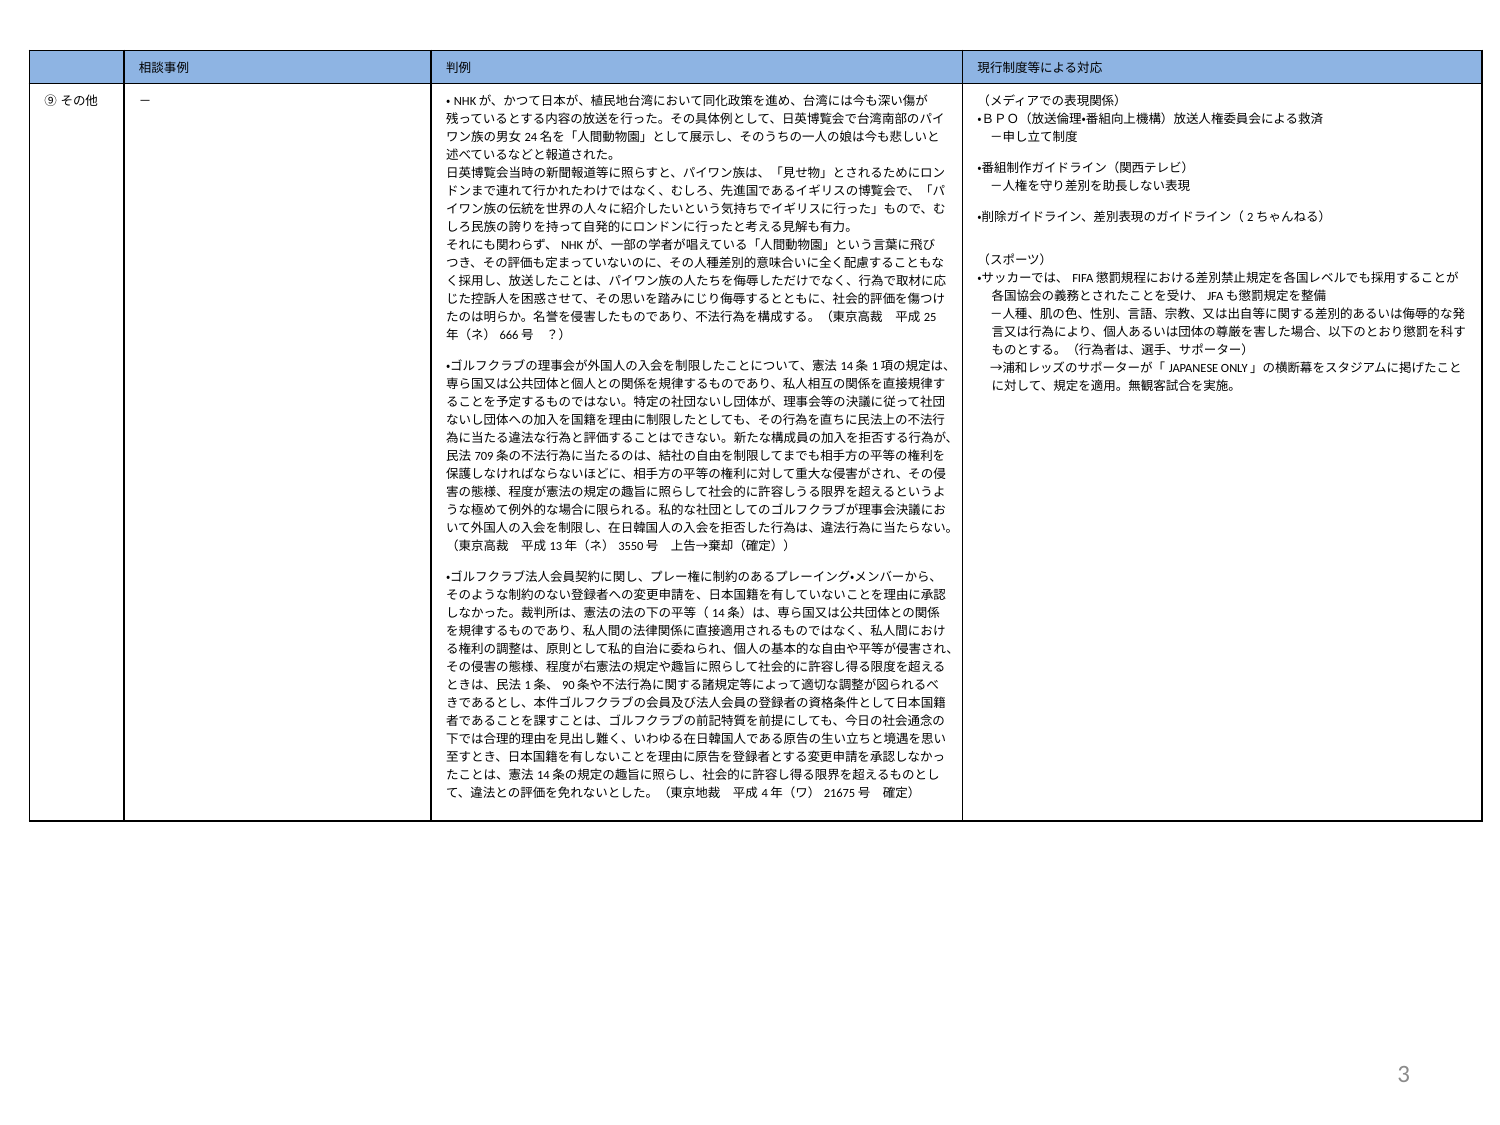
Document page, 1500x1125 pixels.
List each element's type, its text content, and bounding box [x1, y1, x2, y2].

table_header 判例 [432, 51, 962, 83]
slide_number 3 [1074, 1042, 1425, 1103]
table_header 相談事例 [125, 51, 430, 83]
table_cell ・NHKが、かつて日本が、植民地台湾において同化政策を進め、台湾には今も深い傷が残っているとする内容の放送を行った。その具体例として、日英博覧会で台湾南部のパイワン族の男女24名を「人間動物園」として展示し、そのうちの一人の娘は今も悲しいと述べているなどと報道された。 日英博覧会当時の新聞報道等に照らすと、パイワン族は、「見せ物」とされるためにロンドンまで連れて行かれたわけではなく、むしろ、先進国であるイギリスの博覧会で、「パイワン族の伝統を世界の人々に紹介したいという気持ちでイギリスに行った」もので、むしろ民族の誇りを持って自発的にロンドンに行ったと考える見解も有力。 それにも関わらず、NHKが、一部の学者が唱えている「人間動物園」という言葉に飛びつき、その評価も定まっていないのに、その人種差別的意味合いに全く配慮することもなく採用し、放送したことは、パイワン族の人たちを侮辱しただけでなく、行為で取材に応じた控訴人を困惑させて、その思いを踏みにじり侮辱するとともに、社会的評価を傷つけたのは明らか。名誉を侵害したものであり、不法行為を構成する。（東京高裁 平成25年（ネ）666号 ？） ・ゴルフクラブの理事会が外国人の入会を制限したことについて、憲法14条1項の規定は、専ら国又は公共団体と個人との関係を規律するものであり、私人相互の関係を直接規律することを予定するものではない。特定の社団ないし団体が、理事会等の決議に従って社団ないし団体への加入を国籍を理由に制限したとしても、その行為を直ちに民法上の不法行為に当たる違法な行為と評価することはできない。新たな構成員の加入を拒否する行為が、民法709条の不法行為に当たるのは、結社の自由を制限してまでも相手方の平等の権利を保護しなければならないほどに、相手方の平等の権利に対して重大な侵害がされ、その侵害の態様、程度が憲法の規定の趣旨に照らして社会的に許容しうる限界を超えるというような極めて例外的な場合に限られる。私的な社団としてのゴルフクラブが理事会決議において外国人の入会を制限し、在日韓国人の入会を拒否した行為は、違法行為に当たらない。（東京高裁 平成13年（ネ）3550号 上告→棄却（確定）） ・ゴルフクラブ法人会員契約に関し、プレー権に制約のあるプレーイング・メンバーから、そのような制約のない登録者への変更申請を、日本国籍を有していないことを理由に承認しなかった。裁判所は、憲法の法の下の平等（14条）は、専ら国又は公共団体との関係を規律するものであり、私人間の法律関係に直接適用されるものではなく、私人間における権利の調整は、原則として私的自治に委ねられ、個人の基本的な自由や平等が侵害され、その侵害の態様、程度が右憲法の規定や趣旨に照らして社会的に許容し得る限度を超えるときは、民法1条、90条や不法行為に関する諸規定等によって適切な調整が図られるべきであるとし、本件ゴルフクラブの会員及び法人会員の登録者の資格条件として日本国籍者であることを課すことは、ゴルフクラブの前記特質を前提にしても、今日の社会通念の下では合理的理由を見出し難く、いわゆる在日韓国人である原告の生い立ちと境遇を思い至すとき、日本国籍を有しないことを理由に原告を登録者とする変更申請を承認しなかったことは、憲法14条の規定の趣旨に照らし、社会的に許容し得る限界を超えるものとして、違法との評価を免れないとした。（東京地裁 平成4年（ワ）21675号 確定） [432, 84, 962, 820]
table_header [30, 51, 123, 83]
table_header 現行制度等による対応 [963, 51, 1481, 83]
table_cell （メディアでの表現関係） ・ＢＰＯ（放送倫理・番組向上機構）放送人権委員会による救済 －申し立て制度 ・番組制作ガイドライン（関西テレビ） －人権を守り差別を助長しない表現 ・削除ガイドライン、差別表現のガイドライン（2ちゃんねる） （スポーツ） ・サッカーでは、FIFA懲罰規程における差別禁止規定を各国レベルでも採用することが各国協会の義務とされたことを受け、JFAも懲罰規定を整備 －人種、肌の色、性別、言語、宗教、又は出自等に関する差別的あるいは侮辱的な発言又は行為により、個人あるいは団体の尊厳を害した場合、以下のとおり懲罰を科すものとする。（行為者は、選手、サポーター） →浦和レッズのサポーターが「JAPANESE ONLY」の横断幕をスタジアムに掲げたことに対して、規定を適用。無観客試合を実施。 [963, 84, 1481, 820]
table_cell ⑨その他 [30, 84, 123, 820]
table_cell － [125, 84, 430, 820]
